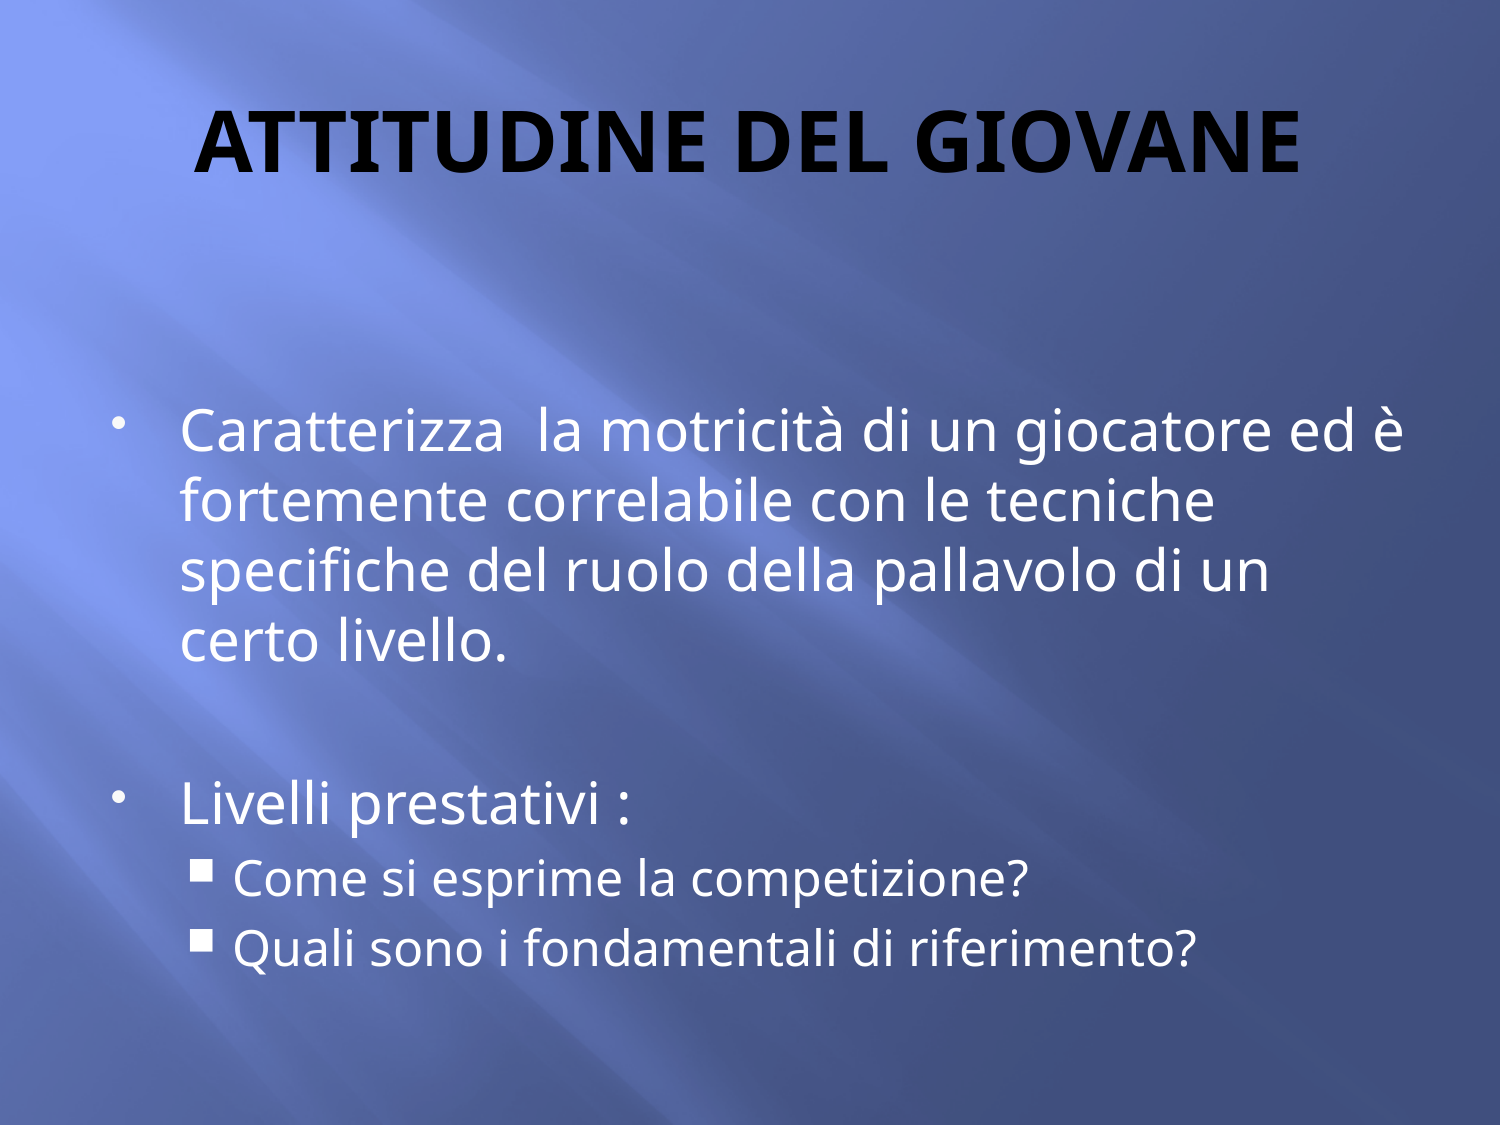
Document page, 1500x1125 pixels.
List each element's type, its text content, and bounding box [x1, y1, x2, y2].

list Caratterizza la motricità di un giocatore ed è fortemente correlabile con le tecniche specifiche del ruolo della pallavolo di un certo livello. Livelli prestativi : Come si esprime la competizione? Quali sono i fondamentali di riferimento? [75, 385, 1425, 1035]
title ATTITUDINE DEL GIOVANE [75, 45, 1425, 233]
